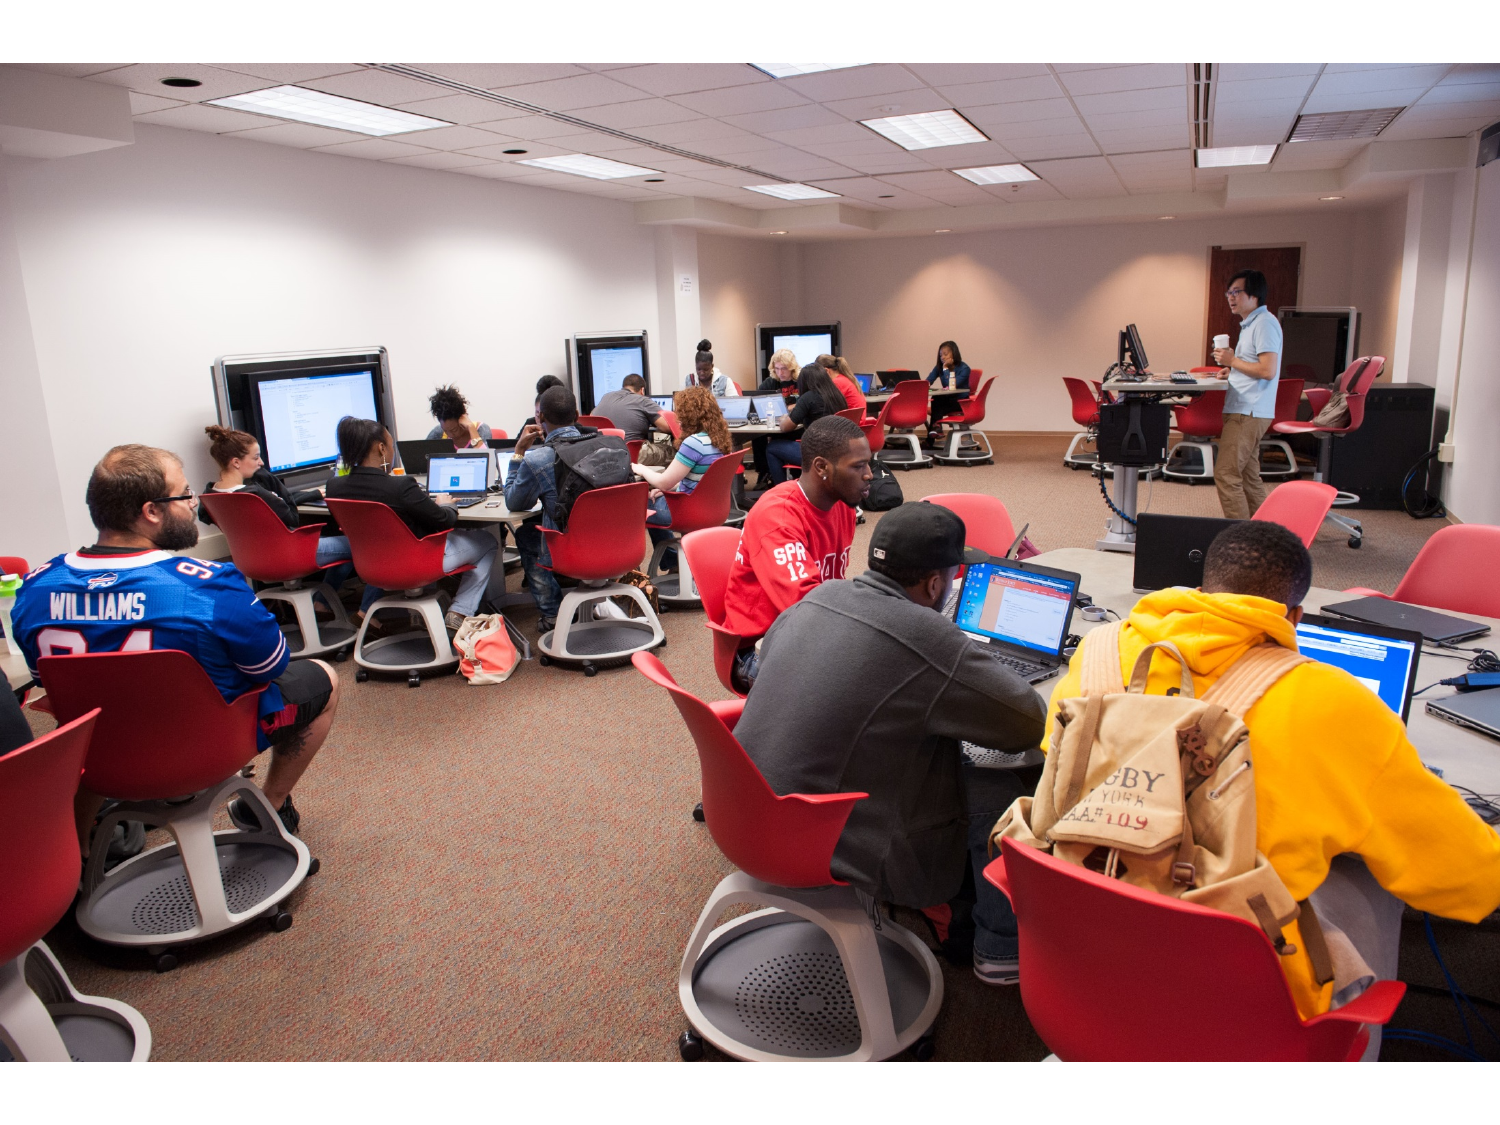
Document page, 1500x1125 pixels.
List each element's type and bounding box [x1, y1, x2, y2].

picture [0, 62, 1500, 1062]
